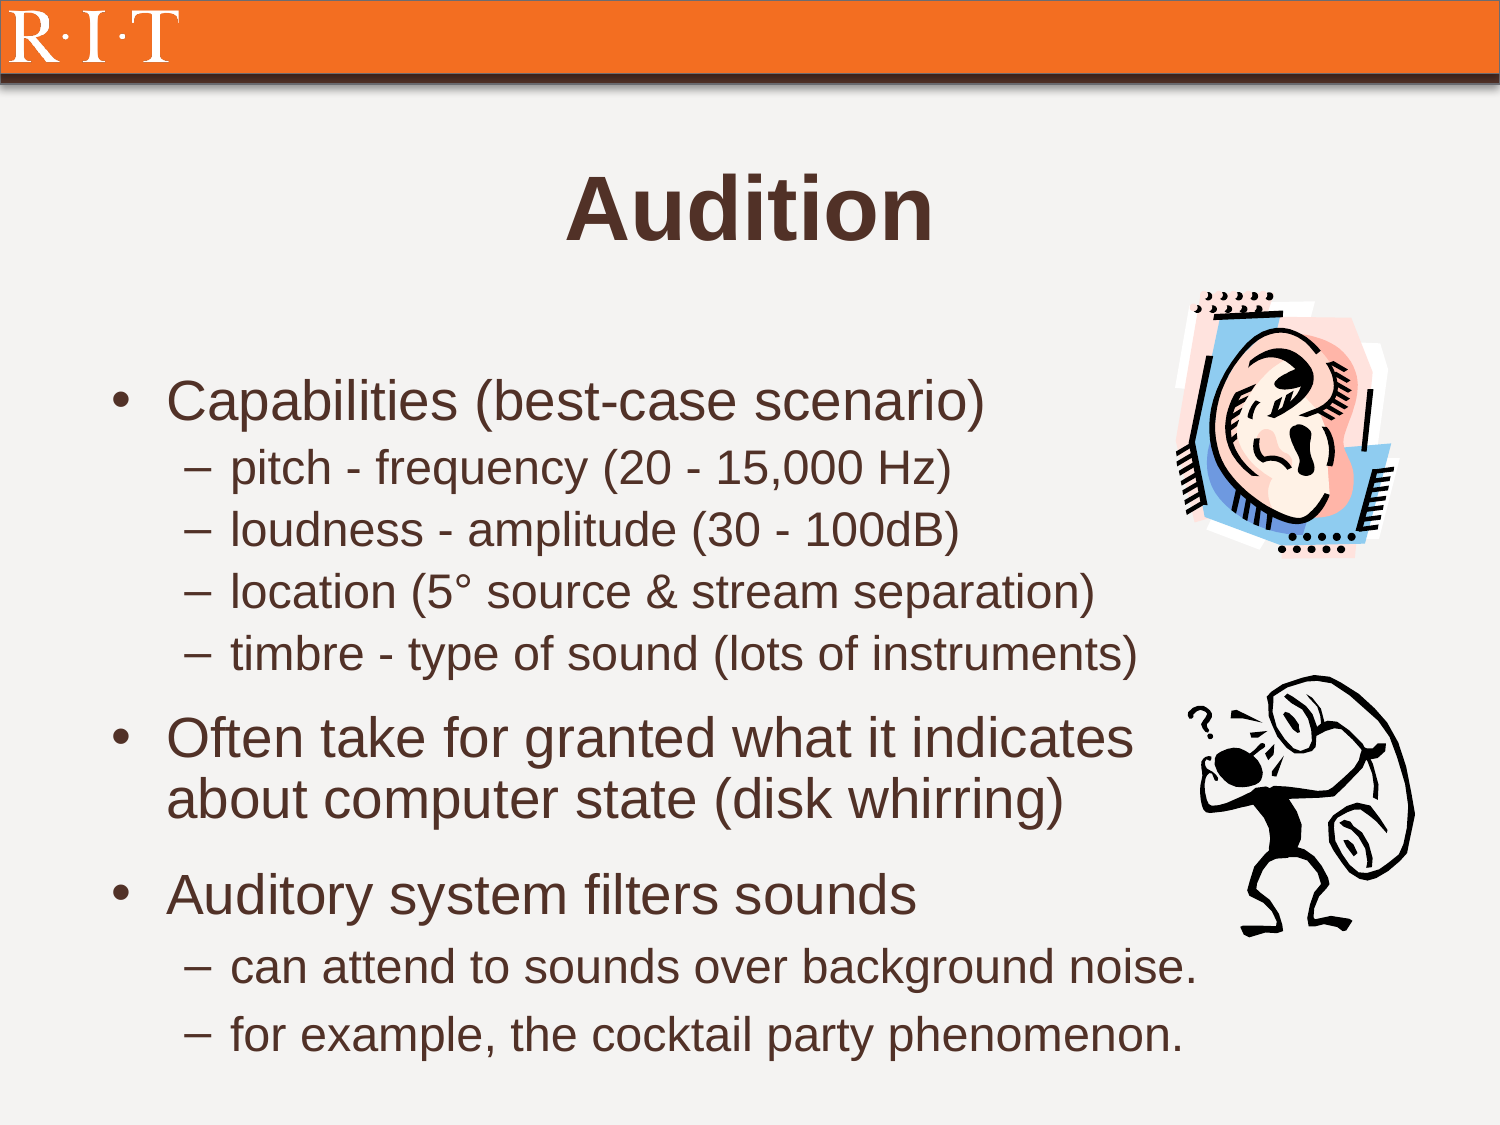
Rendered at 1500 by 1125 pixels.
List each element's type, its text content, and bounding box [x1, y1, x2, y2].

list Capabilities (best-case scenario) pitch - frequency (20 - 15,000 Hz) loudness - amplitude (30 - 100dB) location (5° source & stream separation) timbre - type of sound (lots of instruments) Often take for granted what it indicates about computer state (disk whirring) Auditory system filters sounds can attend to sounds over background noise. for example, the cocktail party phenomenon. [96, 364, 1465, 1070]
picture [1187, 674, 1415, 938]
title Audition [75, 110, 1425, 298]
picture [1174, 287, 1404, 563]
